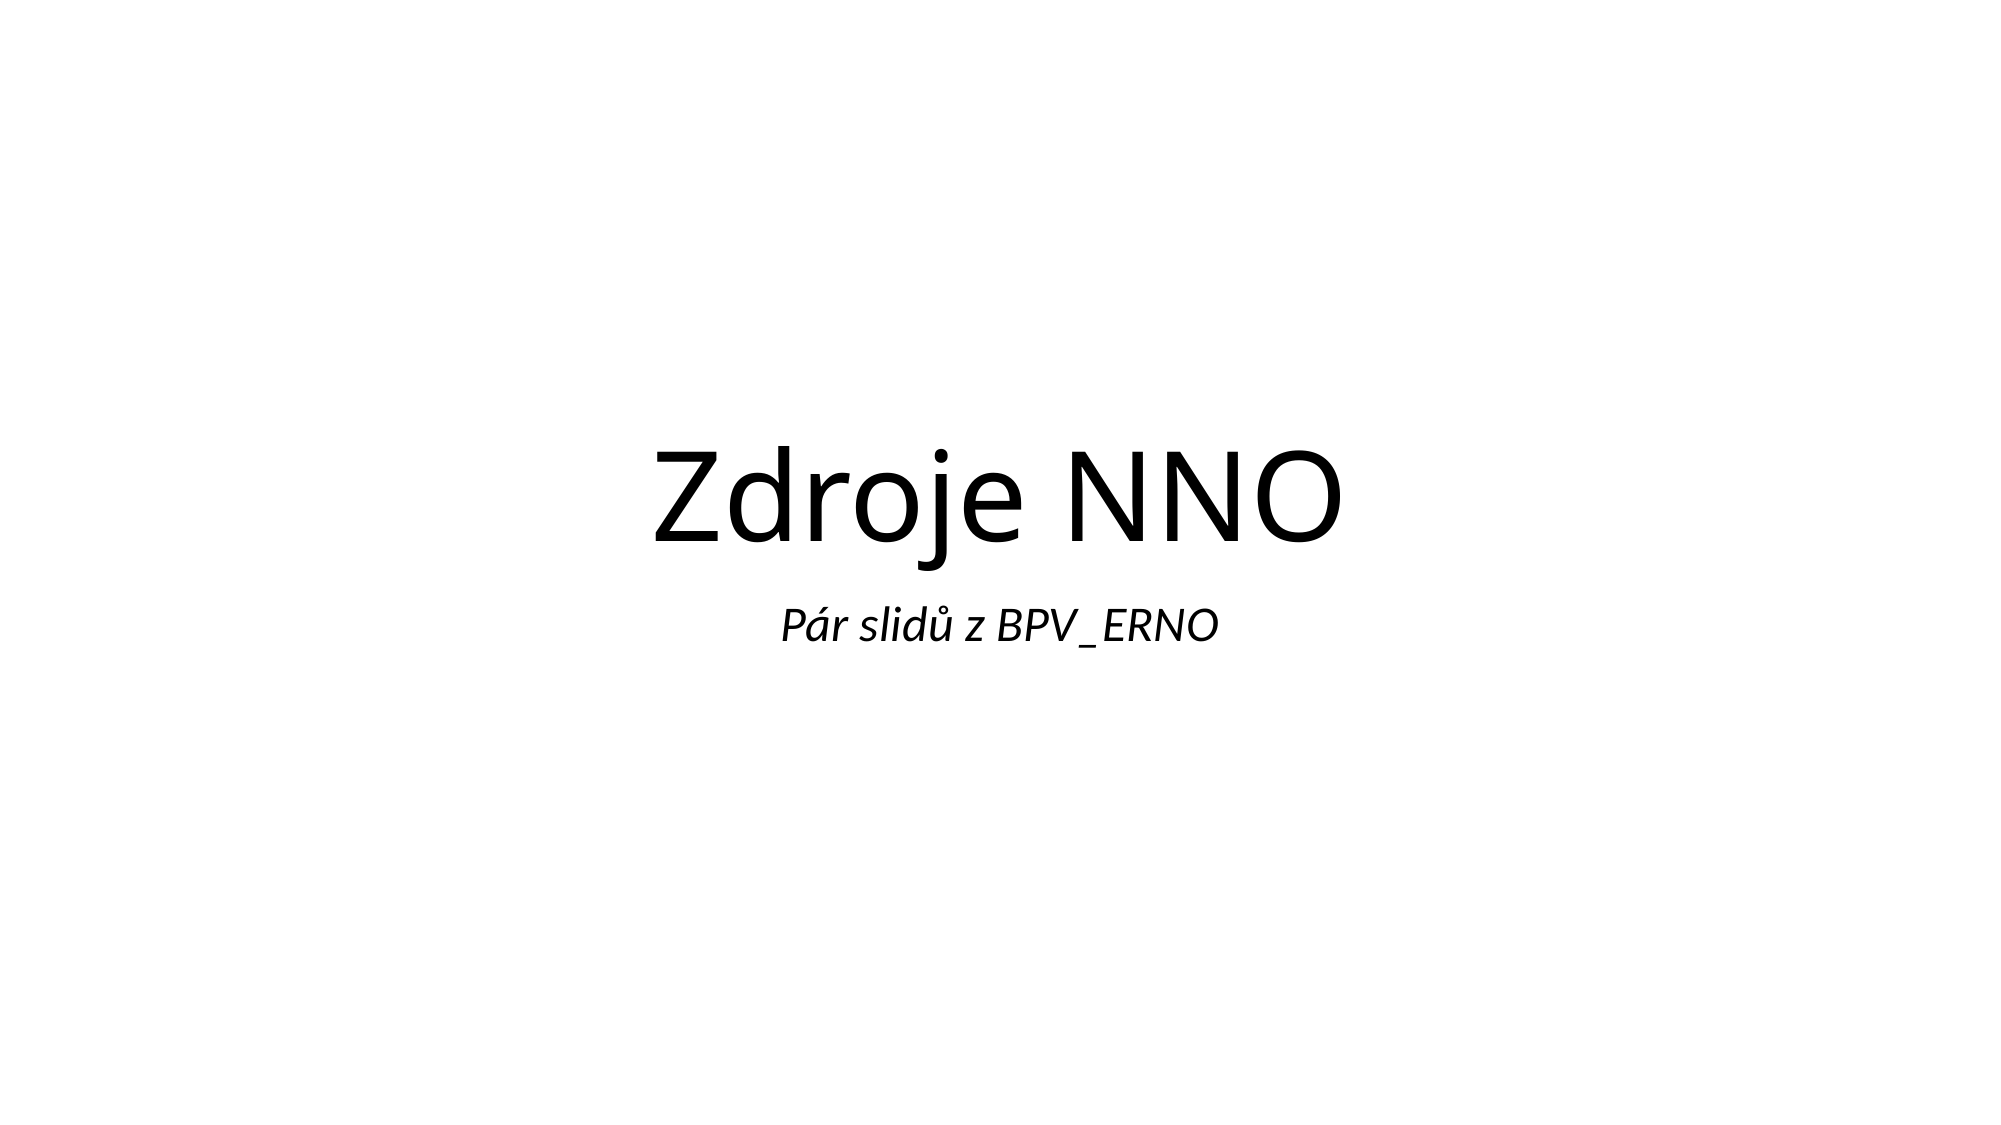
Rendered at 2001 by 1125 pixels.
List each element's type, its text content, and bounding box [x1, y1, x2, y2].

title Zdroje NNO [249, 184, 1750, 576]
subtitle Pár slidů z BPV_ERNO [249, 590, 1750, 863]
